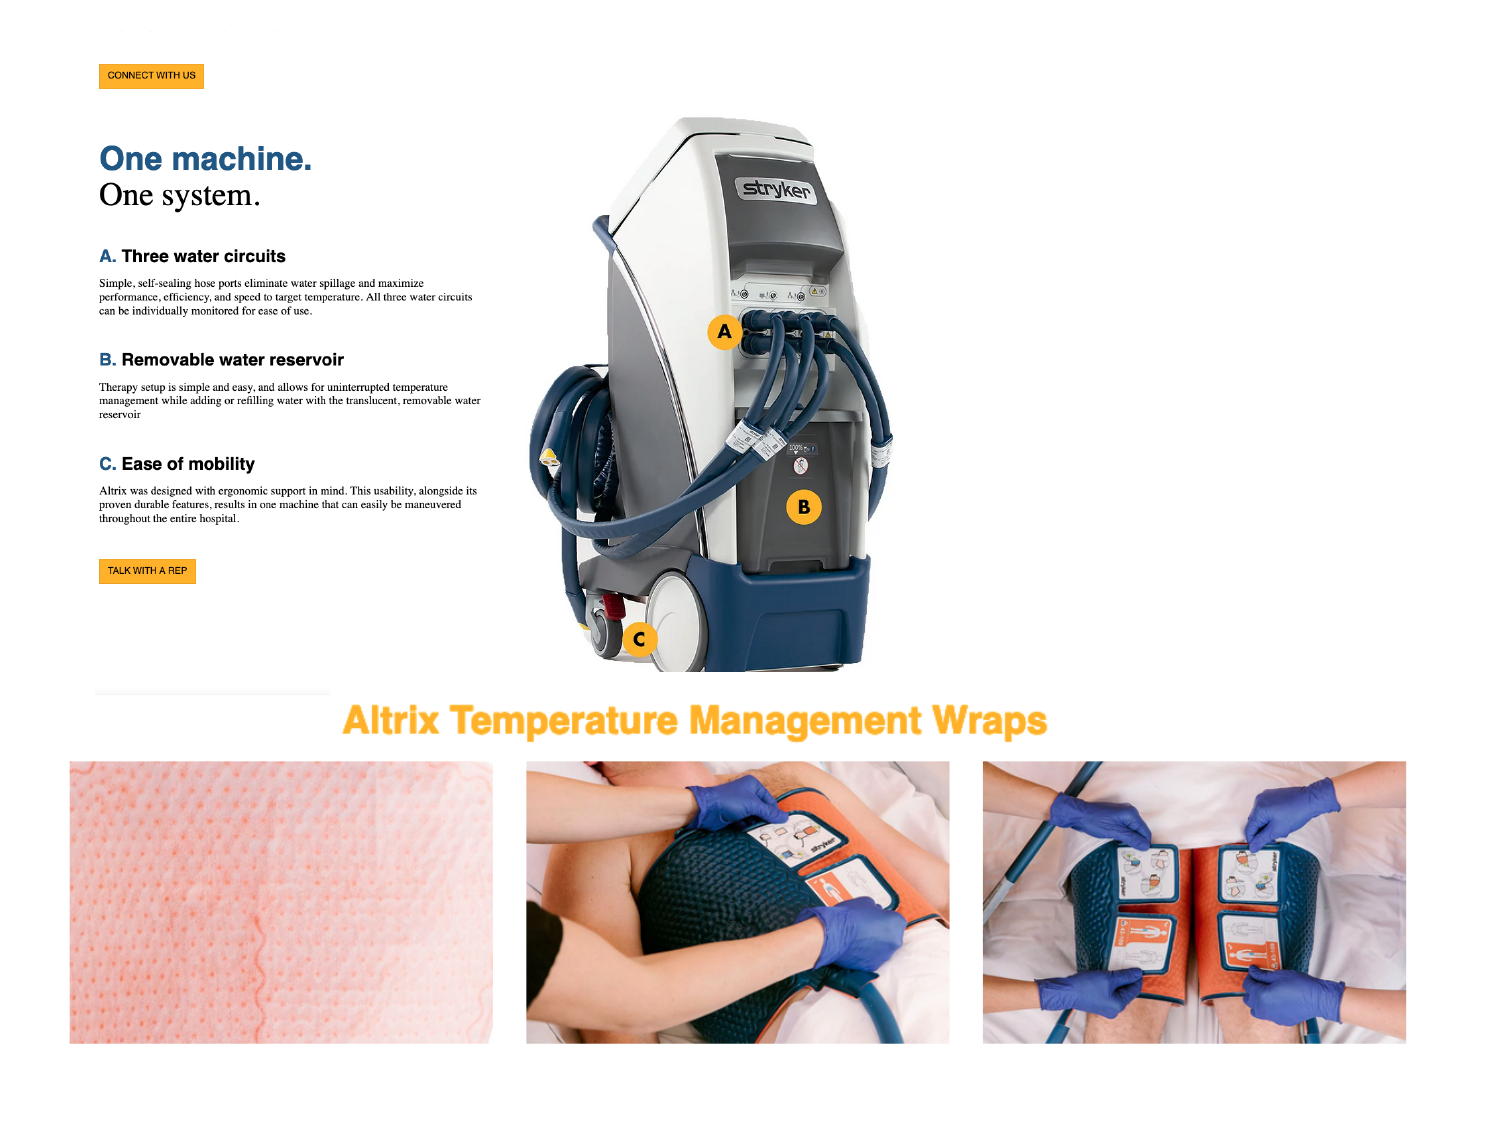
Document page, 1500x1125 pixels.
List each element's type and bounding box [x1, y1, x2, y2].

picture [62, 31, 1414, 749]
list [62, 749, 1414, 1066]
